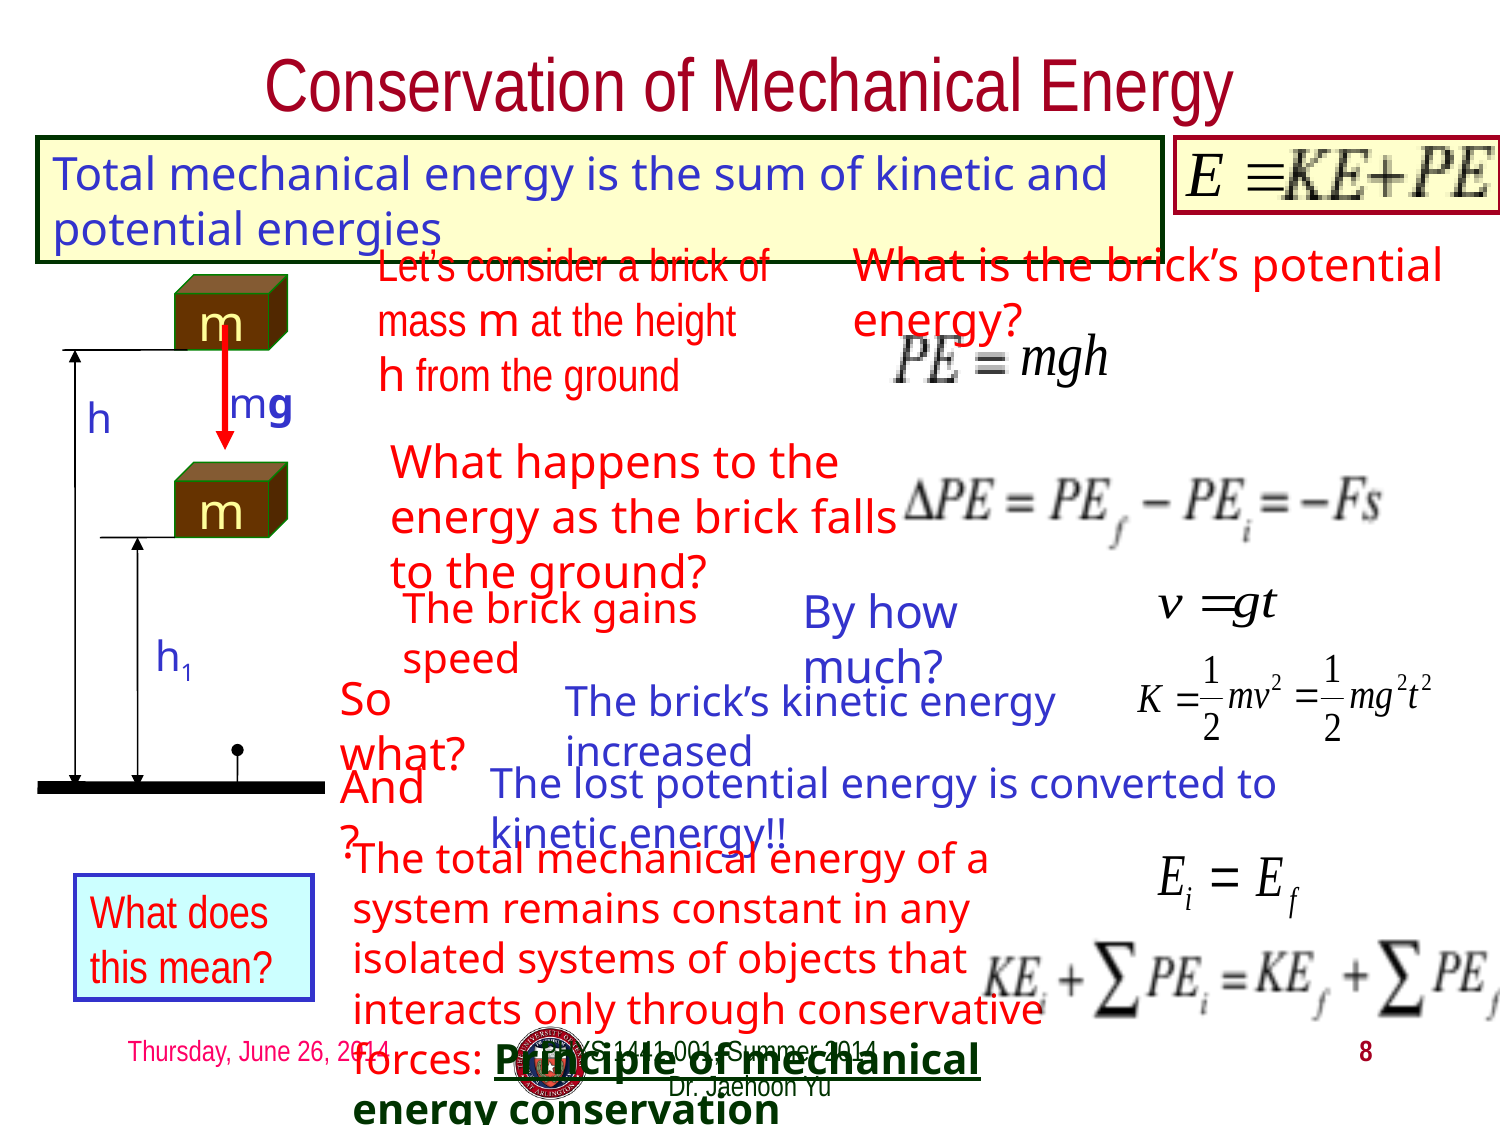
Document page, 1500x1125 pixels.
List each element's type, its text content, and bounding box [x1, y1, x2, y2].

text_box The brick’s kinetic energy increased [549, 667, 1113, 783]
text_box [1248, 837, 1313, 926]
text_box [1359, 137, 1500, 202]
text_box So what? [329, 662, 538, 788]
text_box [37, 274, 326, 788]
slide_number 8 [1075, 1033, 1388, 1101]
text_box Total mechanical energy is the sum of kinetic and potential energies [37, 137, 1163, 263]
text_box What happens to the energy as the brick falls to the ground? [375, 425, 925, 605]
text_box By how much? [787, 574, 1100, 667]
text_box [1221, 579, 1288, 638]
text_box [897, 457, 1255, 555]
text_box Let’s consider a brick of mass m at the height h from the ground [362, 227, 788, 408]
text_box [1174, 137, 1290, 208]
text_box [99, 462, 288, 788]
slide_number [112, 1024, 337, 1101]
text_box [1130, 674, 1189, 720]
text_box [1290, 643, 1438, 751]
text_box What is the brick’s potential energy? [837, 228, 1463, 353]
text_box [1269, 139, 1355, 205]
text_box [882, 327, 1007, 388]
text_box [1194, 643, 1288, 751]
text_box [1248, 926, 1500, 1026]
text_box The total mechanical energy of a system remains constant in any isolated systems of objects that interacts only through conservative forces: Principle of mechanical energy conservation [337, 824, 1075, 1125]
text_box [1255, 469, 1388, 526]
title Conservation of Mechanical Energy [112, 37, 1388, 126]
text_box The brick gains speed [387, 605, 775, 690]
text_box And? [324, 750, 450, 875]
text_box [974, 929, 1243, 1024]
text_box What does this mean? [74, 874, 313, 1000]
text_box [1149, 835, 1241, 926]
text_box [1149, 586, 1216, 632]
text_box The lost potential energy is converted to kinetic energy!! [474, 749, 1325, 865]
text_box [1012, 320, 1121, 401]
